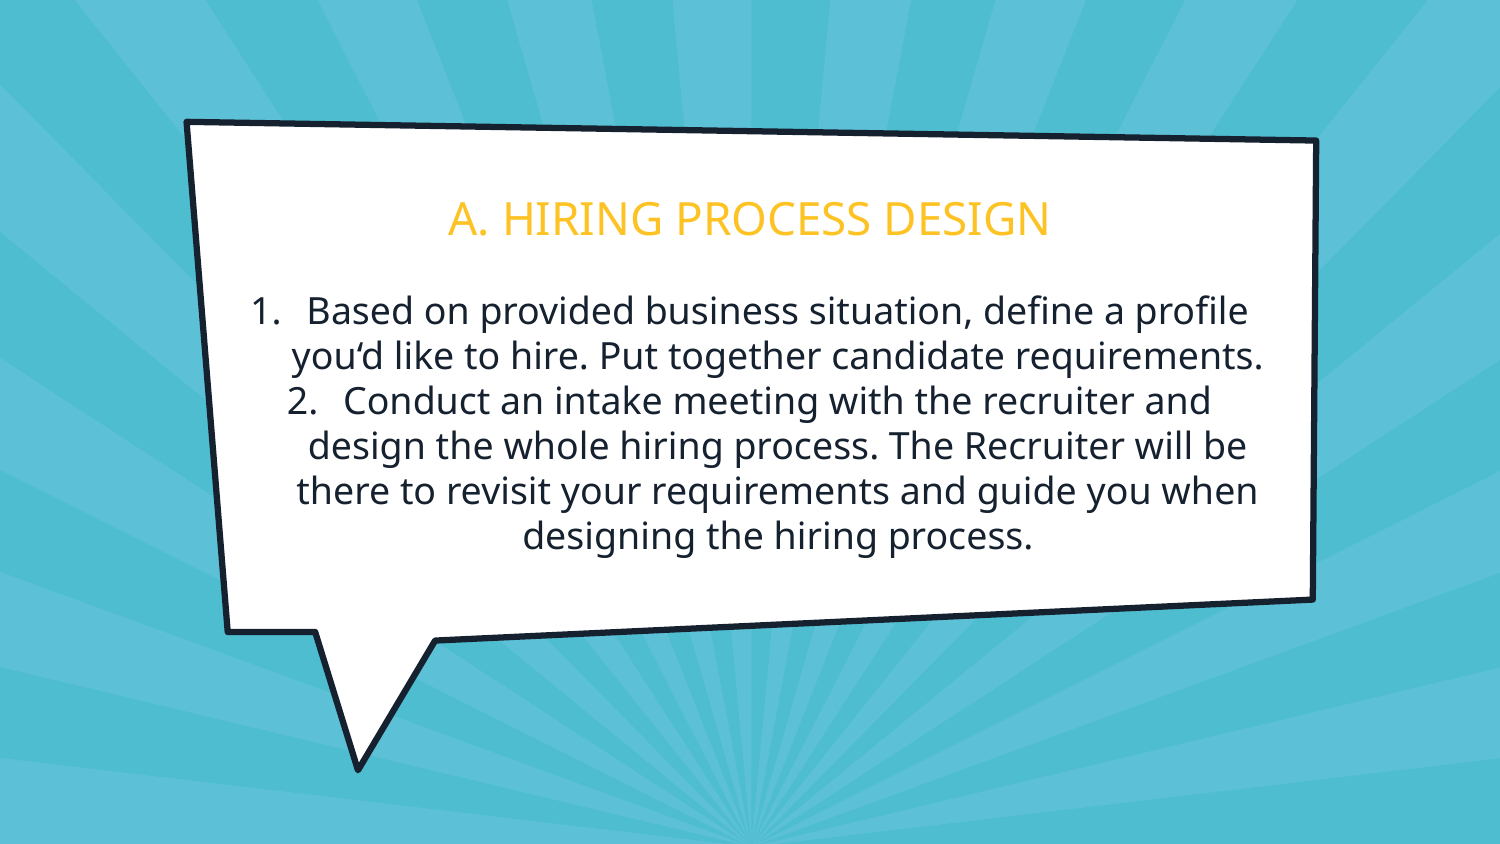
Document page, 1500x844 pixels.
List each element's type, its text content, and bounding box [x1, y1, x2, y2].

title A. HIRING PROCESS DESIGN [314, 174, 1186, 286]
text_box [186, 121, 1317, 771]
list Based on provided business situation, define a profile you‘d like to hire. Put together candidate requirements. Conduct an intake meeting with the recruiter and design the whole hiring process. The Recruiter will be there to revisit your requirements and guide you when designing the hiring process. [219, 286, 1280, 558]
